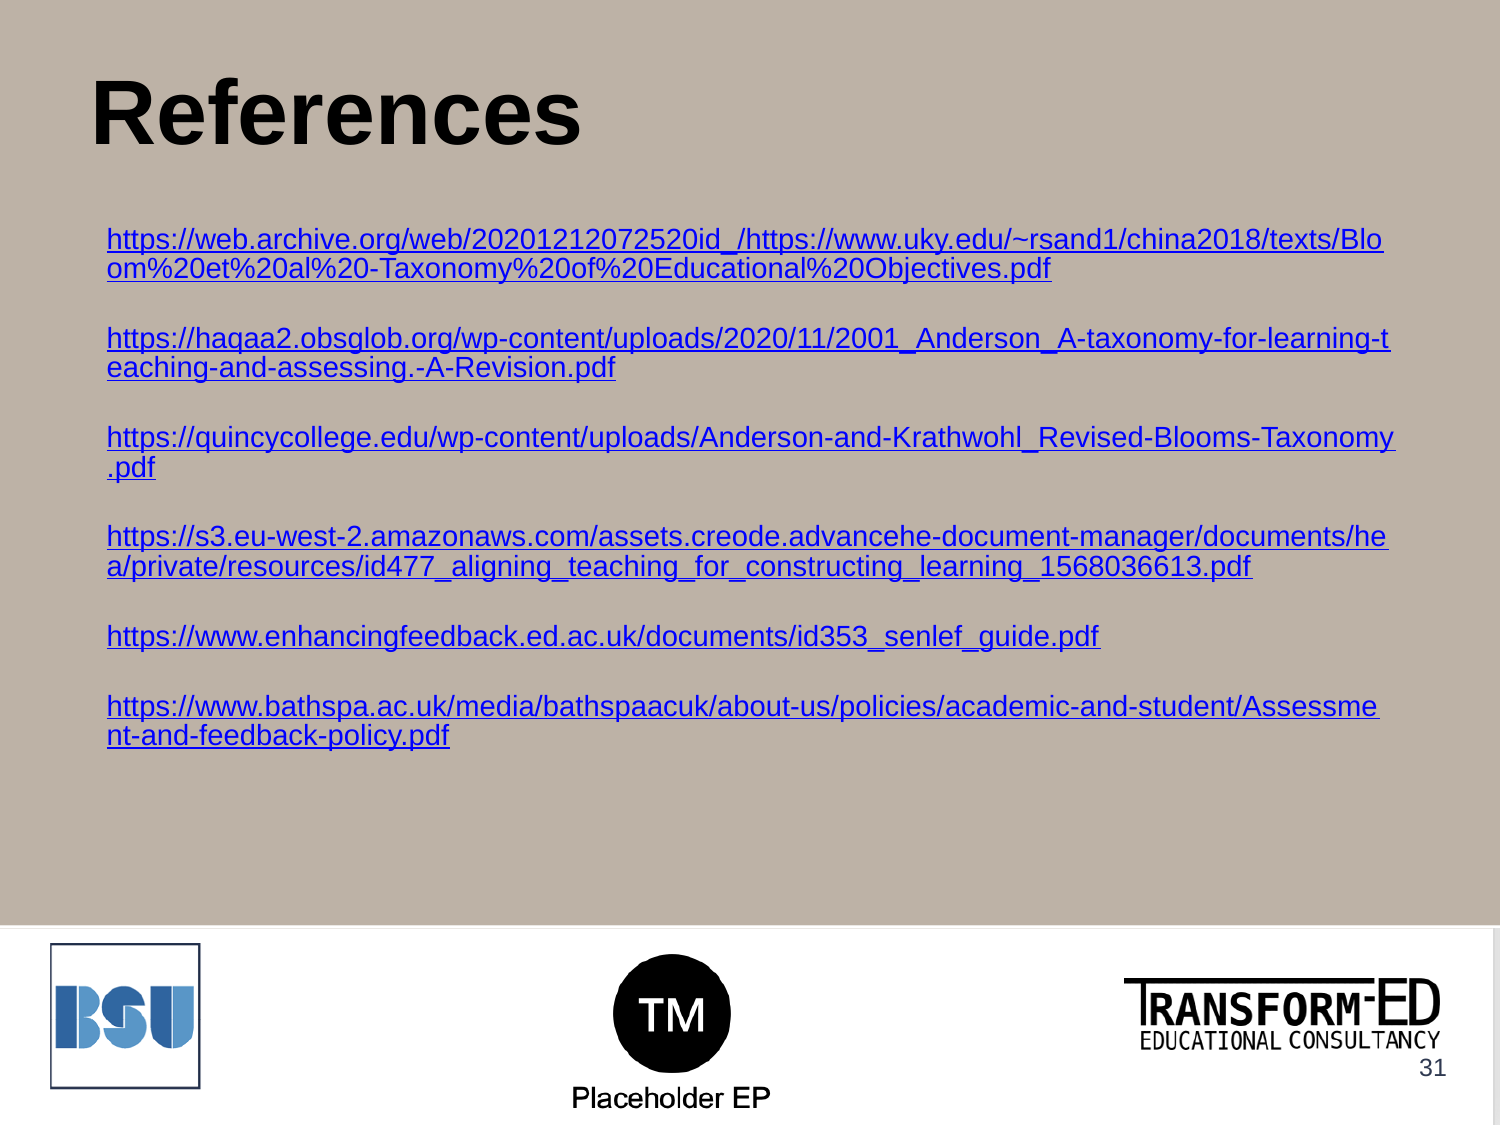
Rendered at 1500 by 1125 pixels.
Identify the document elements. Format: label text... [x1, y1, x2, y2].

title References [75, 45, 1425, 233]
picture [0, 0, 1500, 1125]
text_box https://web.archive.org/web/20201212072520id_/https://www.uky.edu/~rsand1/china2018/texts/Bloom%20et%20al%20-Taxonomy%20of%20Educational%20Objectives.pdf https://haqaa2.obsglob.org/wp-content/uploads/2020/11/2001_Anderson_A-taxonomy-for-learning-teaching-and-assessing.-A-Revision.pdf https://quincycollege.edu/wp-content/uploads/Anderson-and-Krathwohl_Revised-Blooms-Taxonomy.pdf https://s3.eu-west-2.amazonaws.com/assets.creode.advancehe-document-manager/documents/hea/private/resources/id477_aligning_teaching_for_constructing_learning_1568036613.pdf https://www.enhancingfeedback.ed.ac.uk/documents/id353_senlef_guide.pdf https://www.bathspa.ac.uk/media/bathspaacuk/about-us/policies/academic-and-student/Assessment-and-feedback-policy.pdf [91, 205, 1410, 760]
